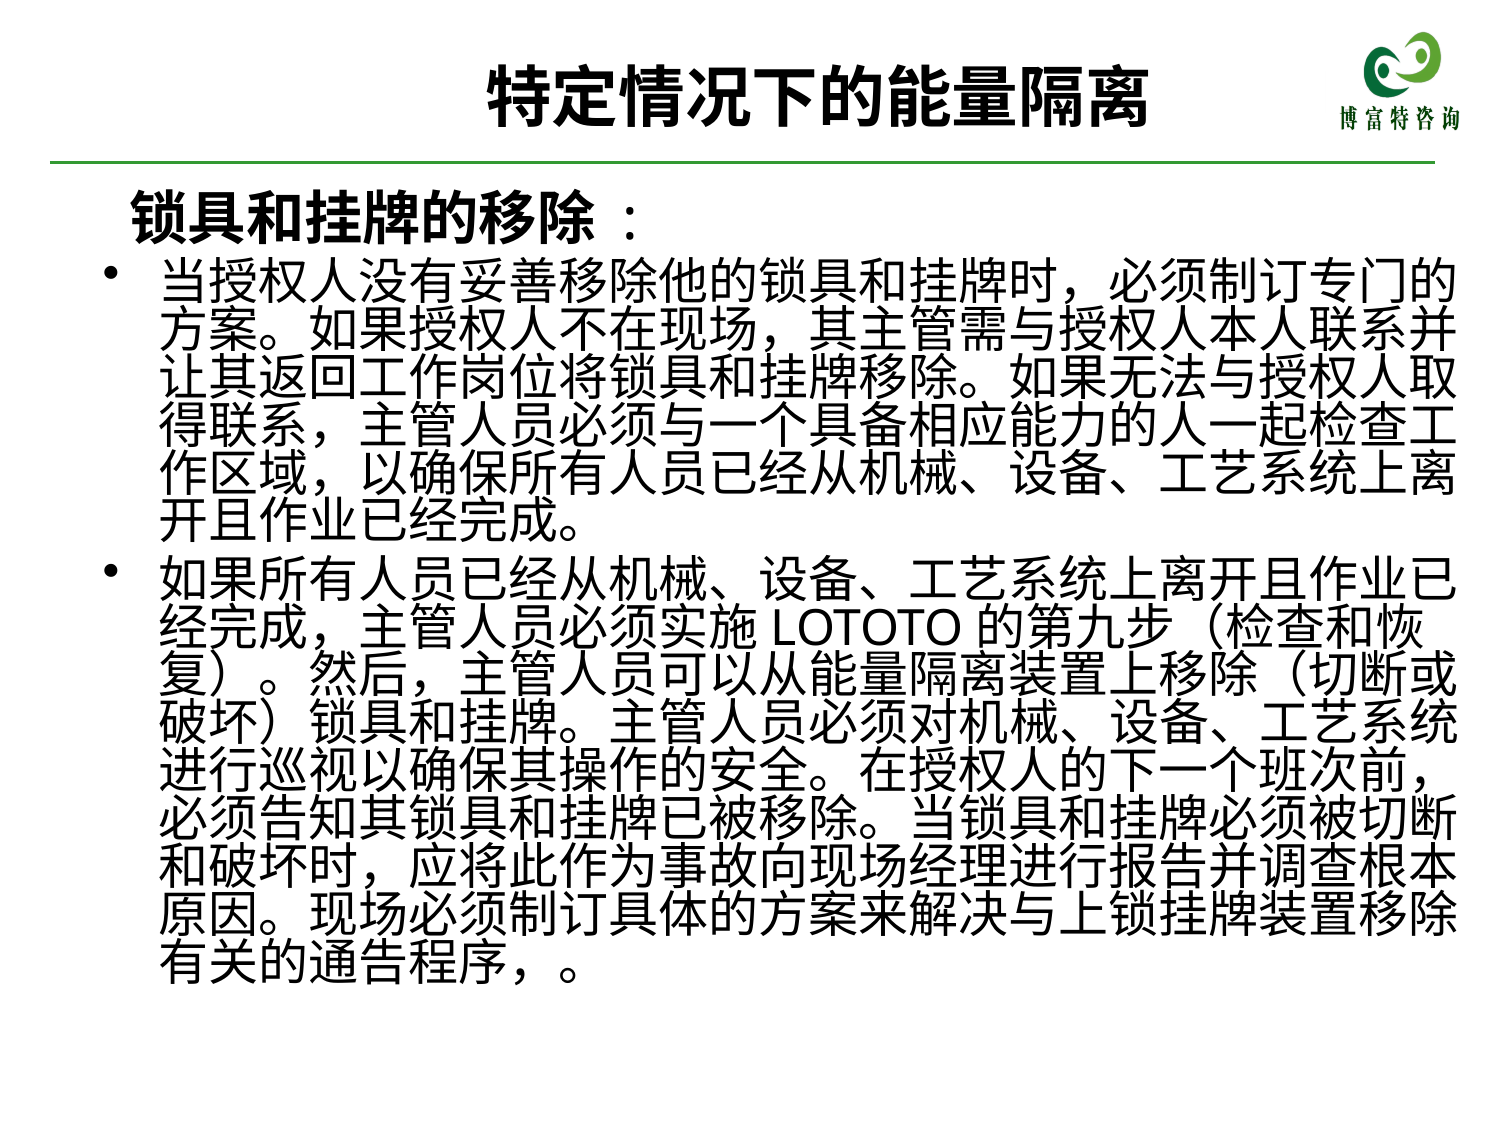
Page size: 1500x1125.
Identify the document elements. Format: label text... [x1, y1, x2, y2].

picture [1325, 31, 1479, 134]
text_box 特定情况下的能量隔离 [374, 62, 1263, 142]
list 锁具和挂牌的移除 : 当授权人没有妥善移除他的锁具和挂牌时，必须制订专门的方案。如果授权人不在现场，其主管需与授权人本人联系并让其返回工作岗位将锁具和挂牌移除。如果无法与授权人取得联系，主管人员必须与一个具备相应能力的人一起检查工作区域，以确保所有人员已经从机械、设备、工艺系统上离开且作业已经完成。 如果所有人员已经从机械、设备、工艺系统上离开且作业已经完成，主管人员必须实施LOTOTO的第九步（检查和恢复）。然后，主管人员可以从能量隔离装置上移除（切断或破坏）锁具和挂牌。主管人员必须对机械、设备、工艺系统进行巡视以确保其操作的安全。在授权人的下一个班次前，必须告知其锁具和挂牌已被移除。当锁具和挂牌必须被切断和破坏时，应将此作为事故向现场经理进行报告并调查根本原因。现场必须制订具体的方案来解决与上锁挂牌装置移除有关的通告程序，。 [87, 187, 1476, 1125]
